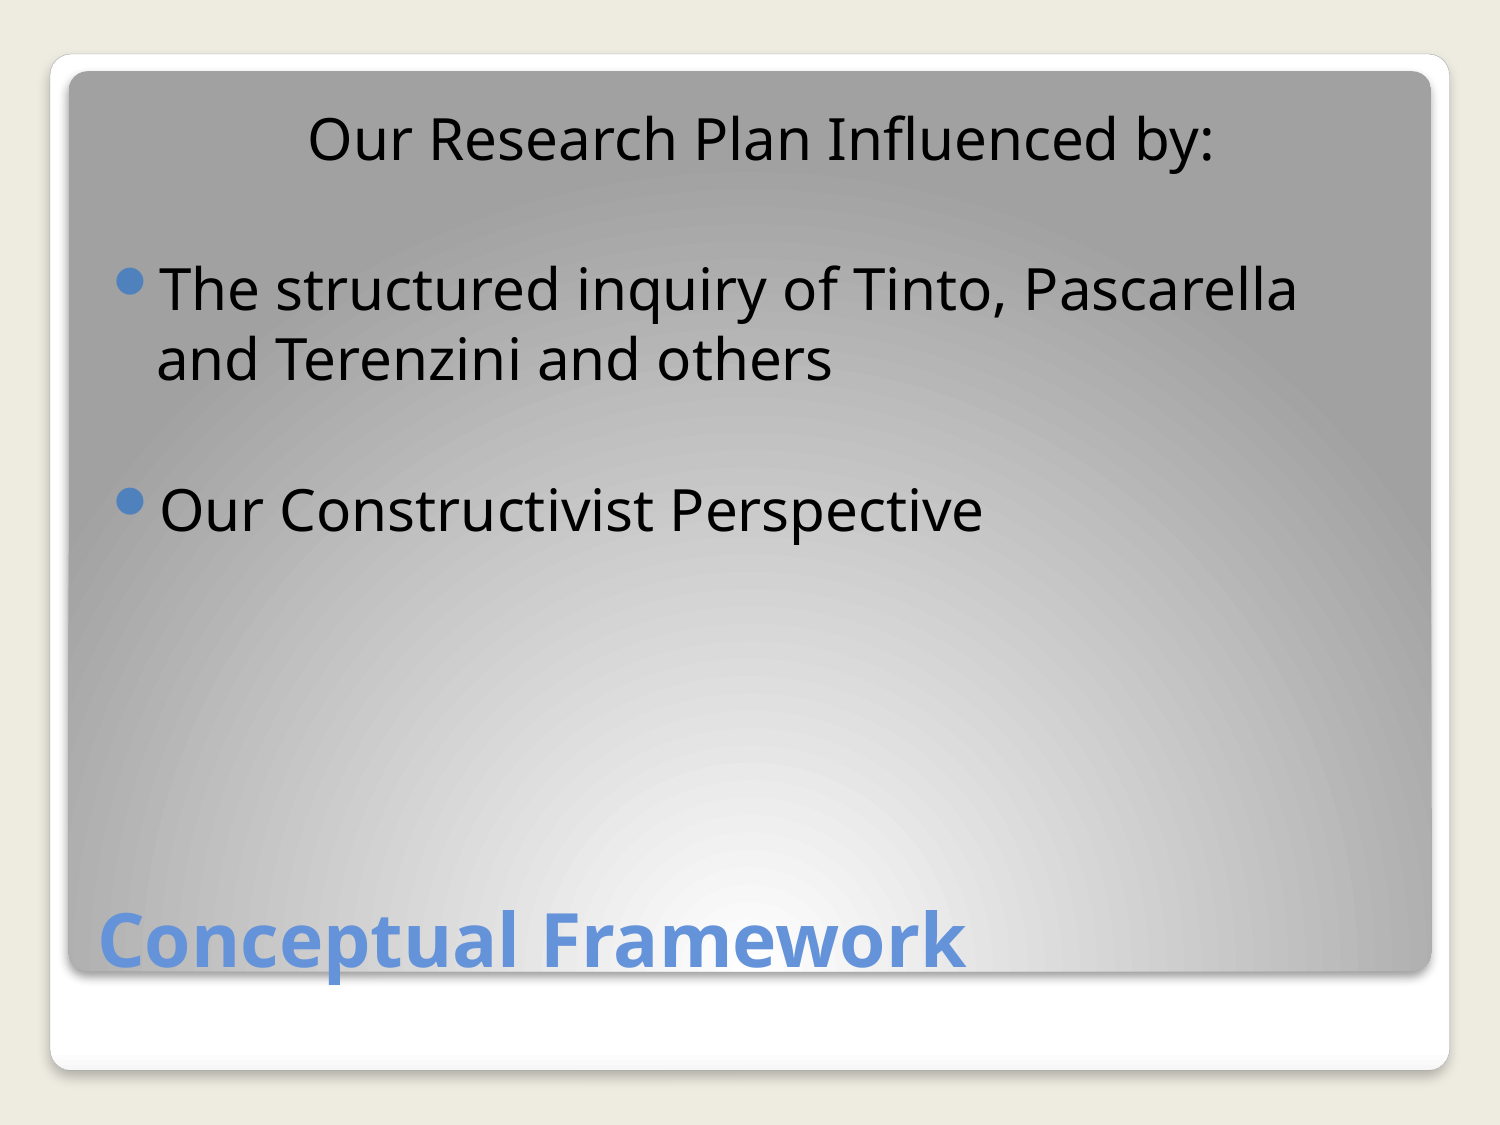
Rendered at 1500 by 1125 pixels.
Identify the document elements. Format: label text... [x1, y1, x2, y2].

list Our Research Plan Influenced by: The structured inquiry of Tinto, Pascarella and Terenzini and others Our Constructivist Perspective [82, 86, 1425, 774]
title Conceptual Framework [82, 817, 1425, 990]
